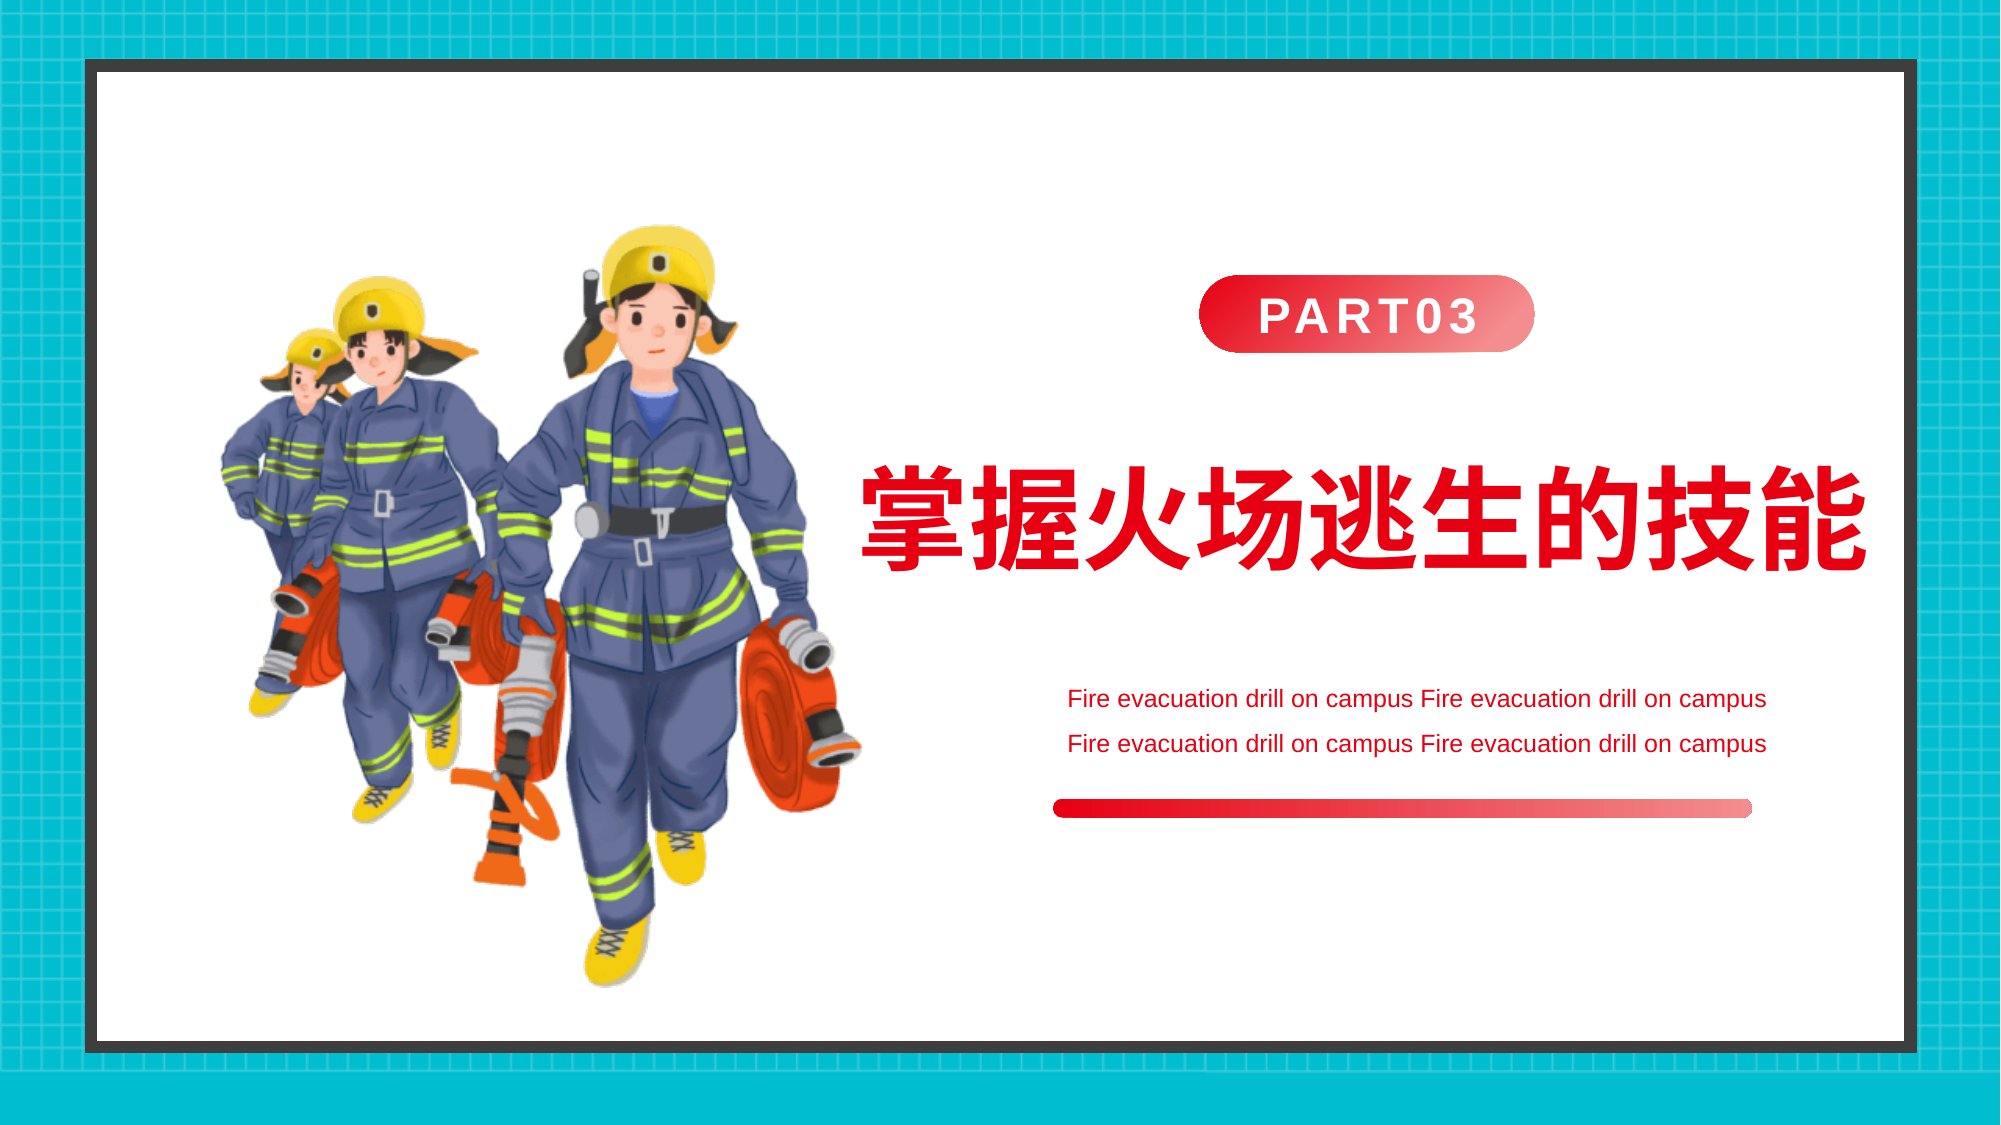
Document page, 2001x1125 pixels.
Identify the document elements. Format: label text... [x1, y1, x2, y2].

picture [0, 0, 2000, 1125]
text_box PART03 [1198, 274, 1536, 354]
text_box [976, 441, 1893, 818]
